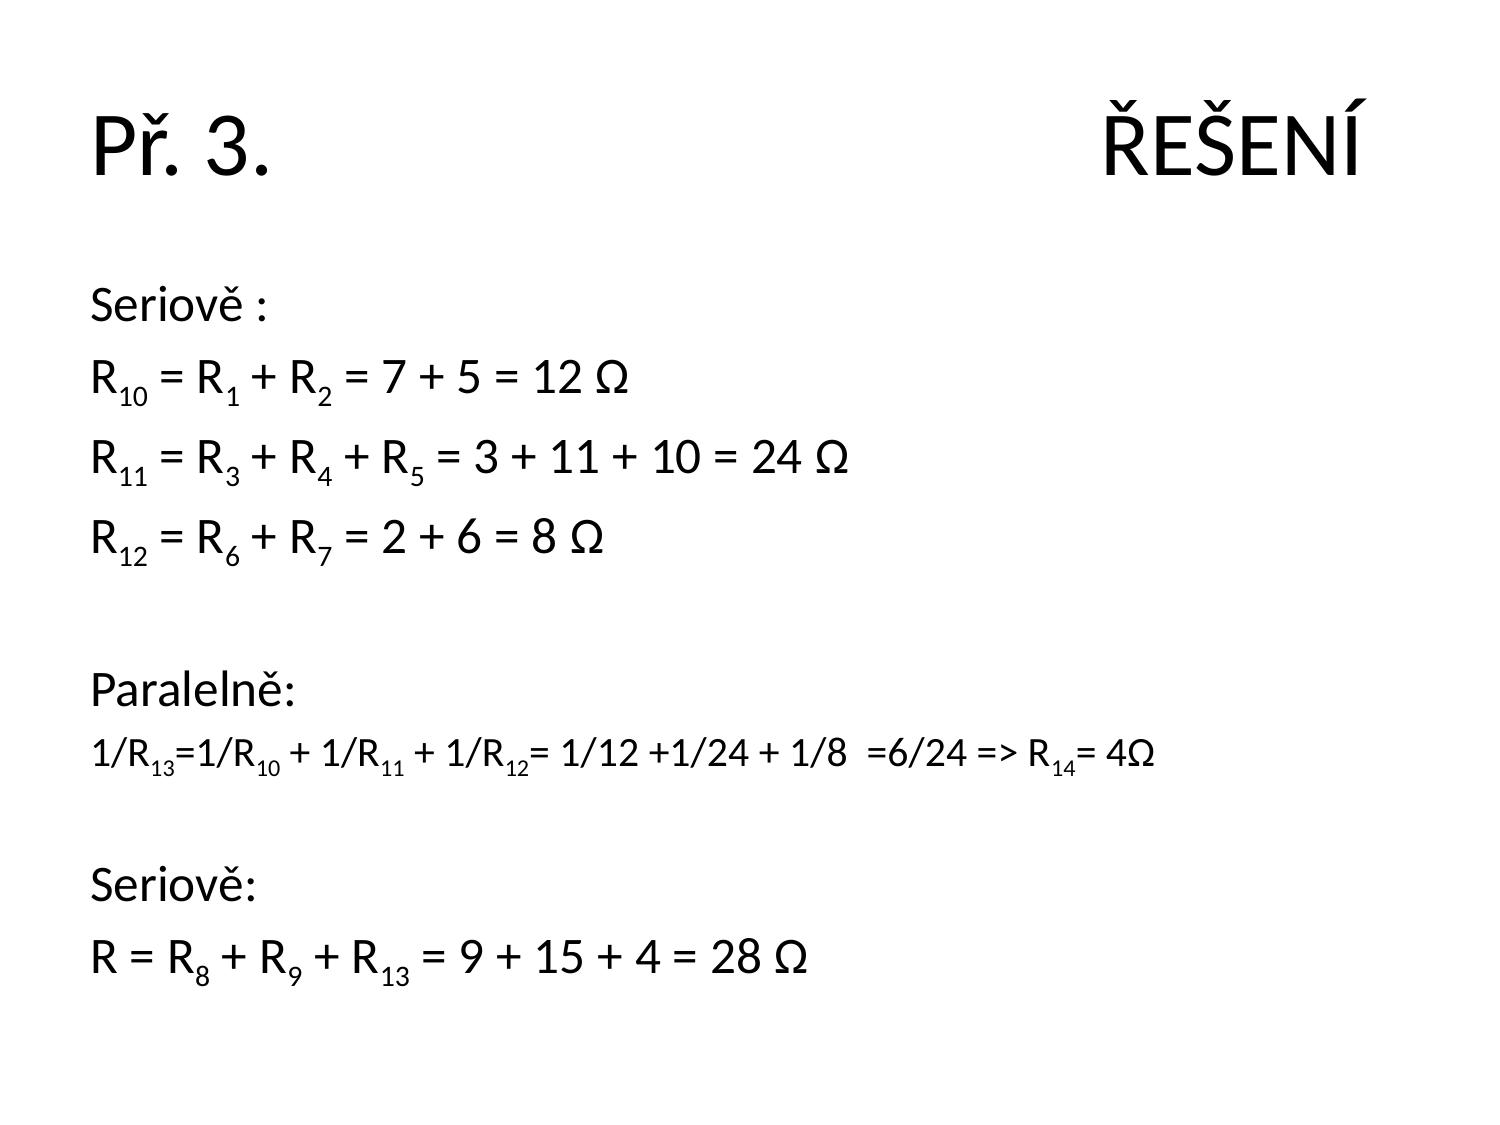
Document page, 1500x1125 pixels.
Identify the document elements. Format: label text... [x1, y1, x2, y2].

title Př. 3. ŘEŠENÍ [75, 45, 1425, 233]
list Seriově : R10 = R1 + R2 = 7 + 5 = 12 Ω R11 = R3 + R4 + R5 = 3 + 11 + 10 = 24 Ω R12 = R6 + R7 = 2 + 6 = 8 Ω Paralelně: 1/R13=1/R10 + 1/R11 + 1/R12= 1/12 +1/24 + 1/8 =6/24 => R14= 4Ω Seriově: R = R8 + R9 + R13 = 9 + 15 + 4 = 28 Ω [75, 262, 1425, 1005]
